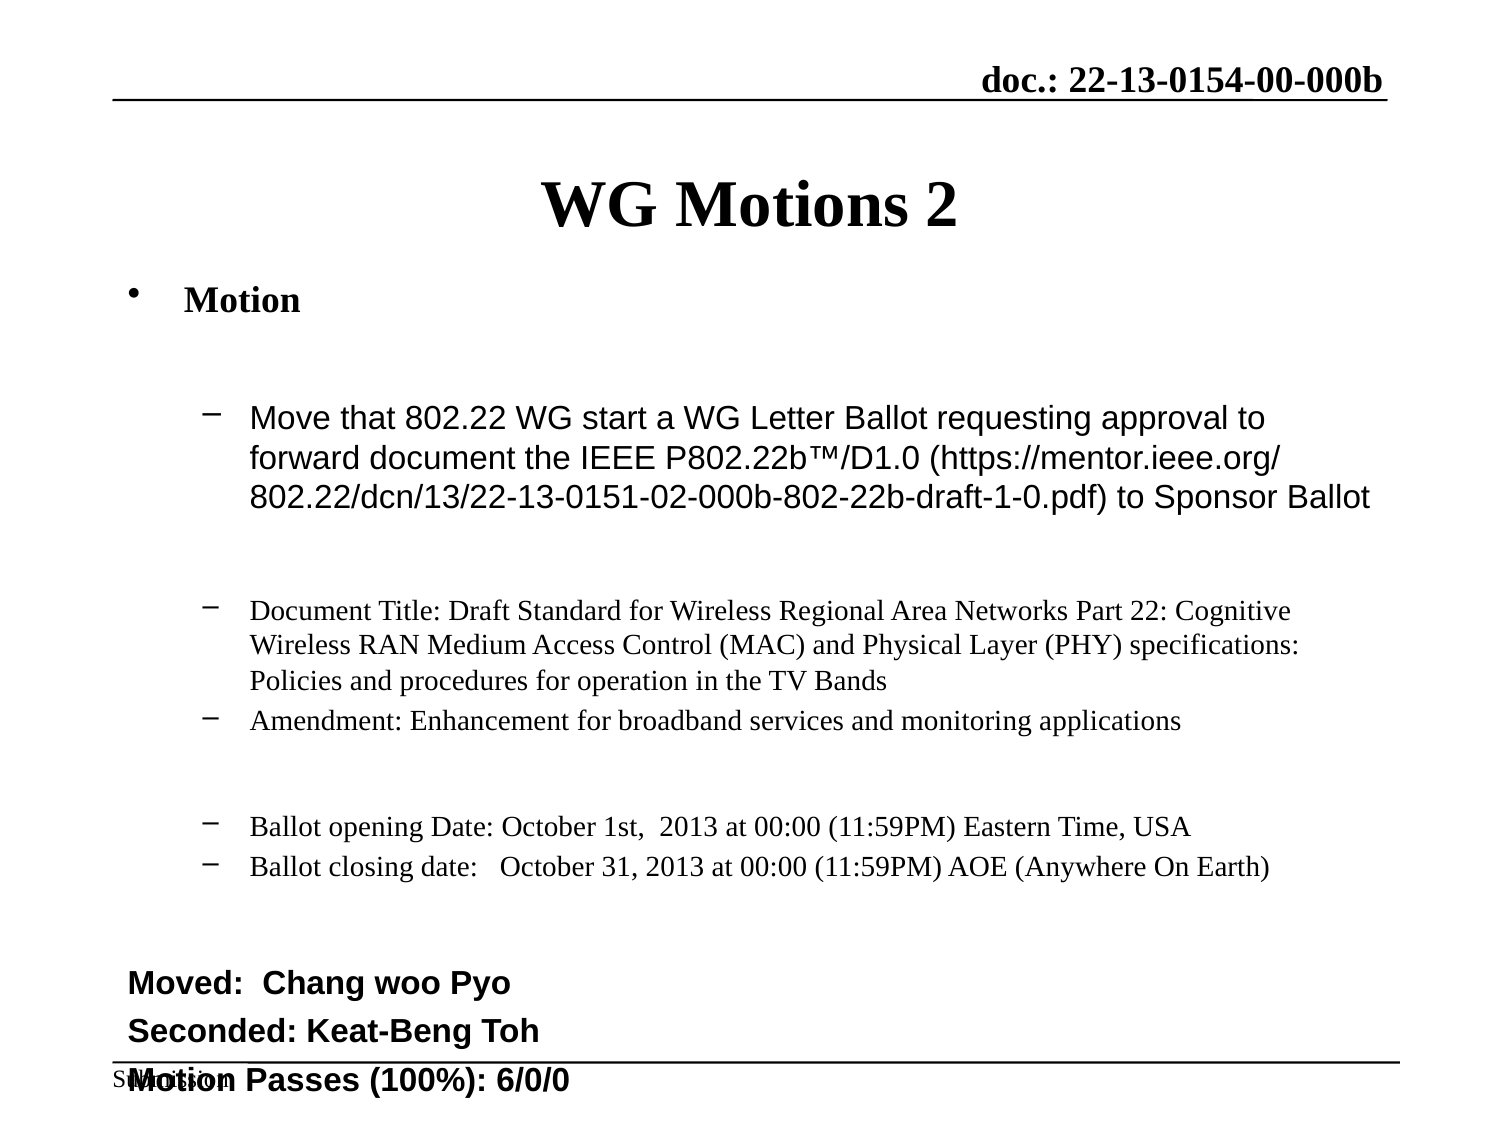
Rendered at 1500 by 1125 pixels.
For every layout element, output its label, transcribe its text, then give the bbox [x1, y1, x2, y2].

list Motion Move that 802.22 WG start a WG Letter Ballot requesting approval to forward document the IEEE P802.22b™/D1.0 (https://mentor.ieee.org/802.22/dcn/13/22-13-0151-02-000b-802-22b-draft-1-0.pdf) to Sponsor Ballot Document Title: Draft Standard for Wireless Regional Area Networks Part 22: Cognitive Wireless RAN Medium Access Control (MAC) and Physical Layer (PHY) specifications: Policies and procedures for operation in the TV Bands Amendment: Enhancement for broadband services and monitoring applications Ballot opening Date: October 1st, 2013 at 00:00 (11:59PM) Eastern Time, USA Ballot closing date: October 31, 2013 at 00:00 (11:59PM) AOE (Anywhere On Earth) Moved: Chang woo Pyo Seconded: Keat-Beng Toh Motion Passes (100%): 6/0/0 [112, 267, 1388, 1000]
title WG Motions 2 [112, 112, 1388, 267]
